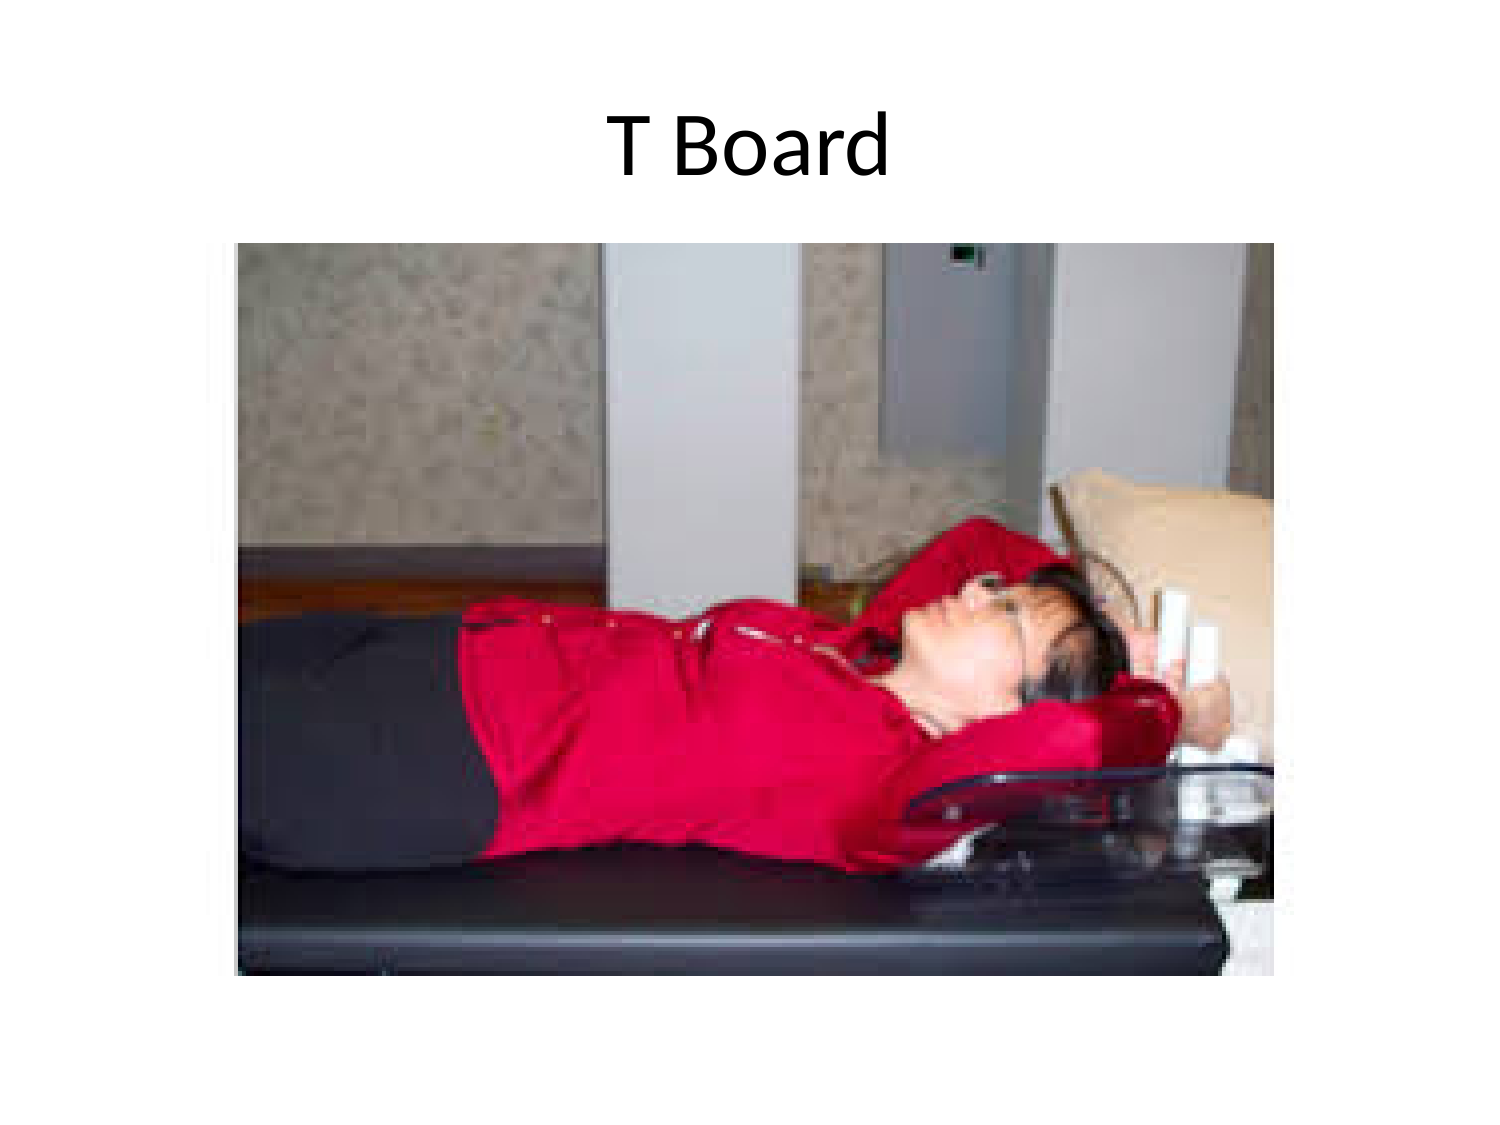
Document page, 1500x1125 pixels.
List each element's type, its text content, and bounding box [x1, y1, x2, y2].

picture [206, 243, 1306, 977]
title T Board [75, 45, 1425, 233]
